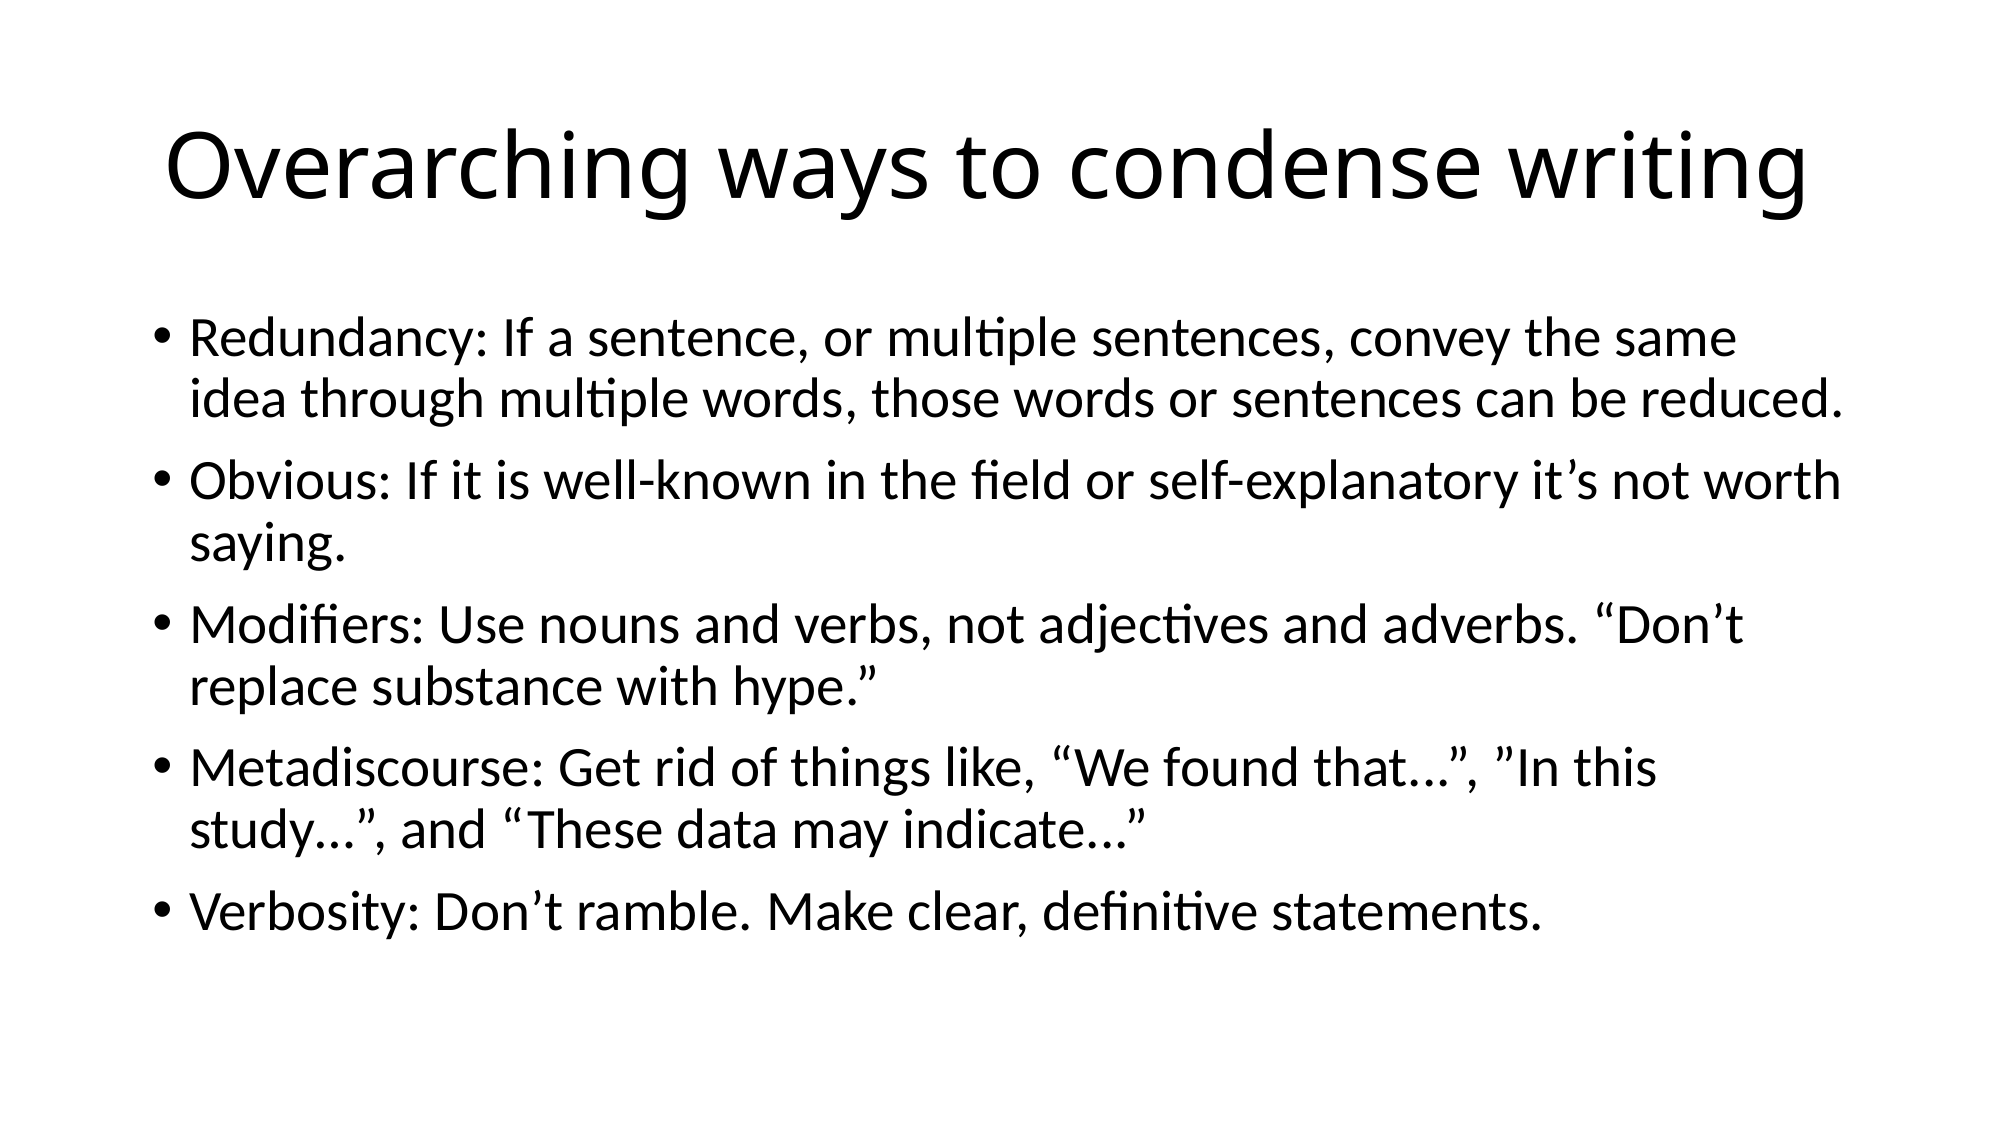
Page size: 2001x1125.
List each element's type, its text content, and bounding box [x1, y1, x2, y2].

list Redundancy: If a sentence, or multiple sentences, convey the same idea through multiple words, those words or sentences can be reduced. Obvious: If it is well-known in the field or self-explanatory it’s not worth saying. Modifiers: Use nouns and verbs, not adjectives and adverbs. “Don’t replace substance with hype.” Metadiscourse: Get rid of things like, “We found that...”, ”In this study…”, and “These data may indicate...” Verbosity: Don’t ramble. Make clear, definitive statements. [137, 299, 1863, 1014]
title Overarching ways to condense writing [137, 59, 1863, 278]
